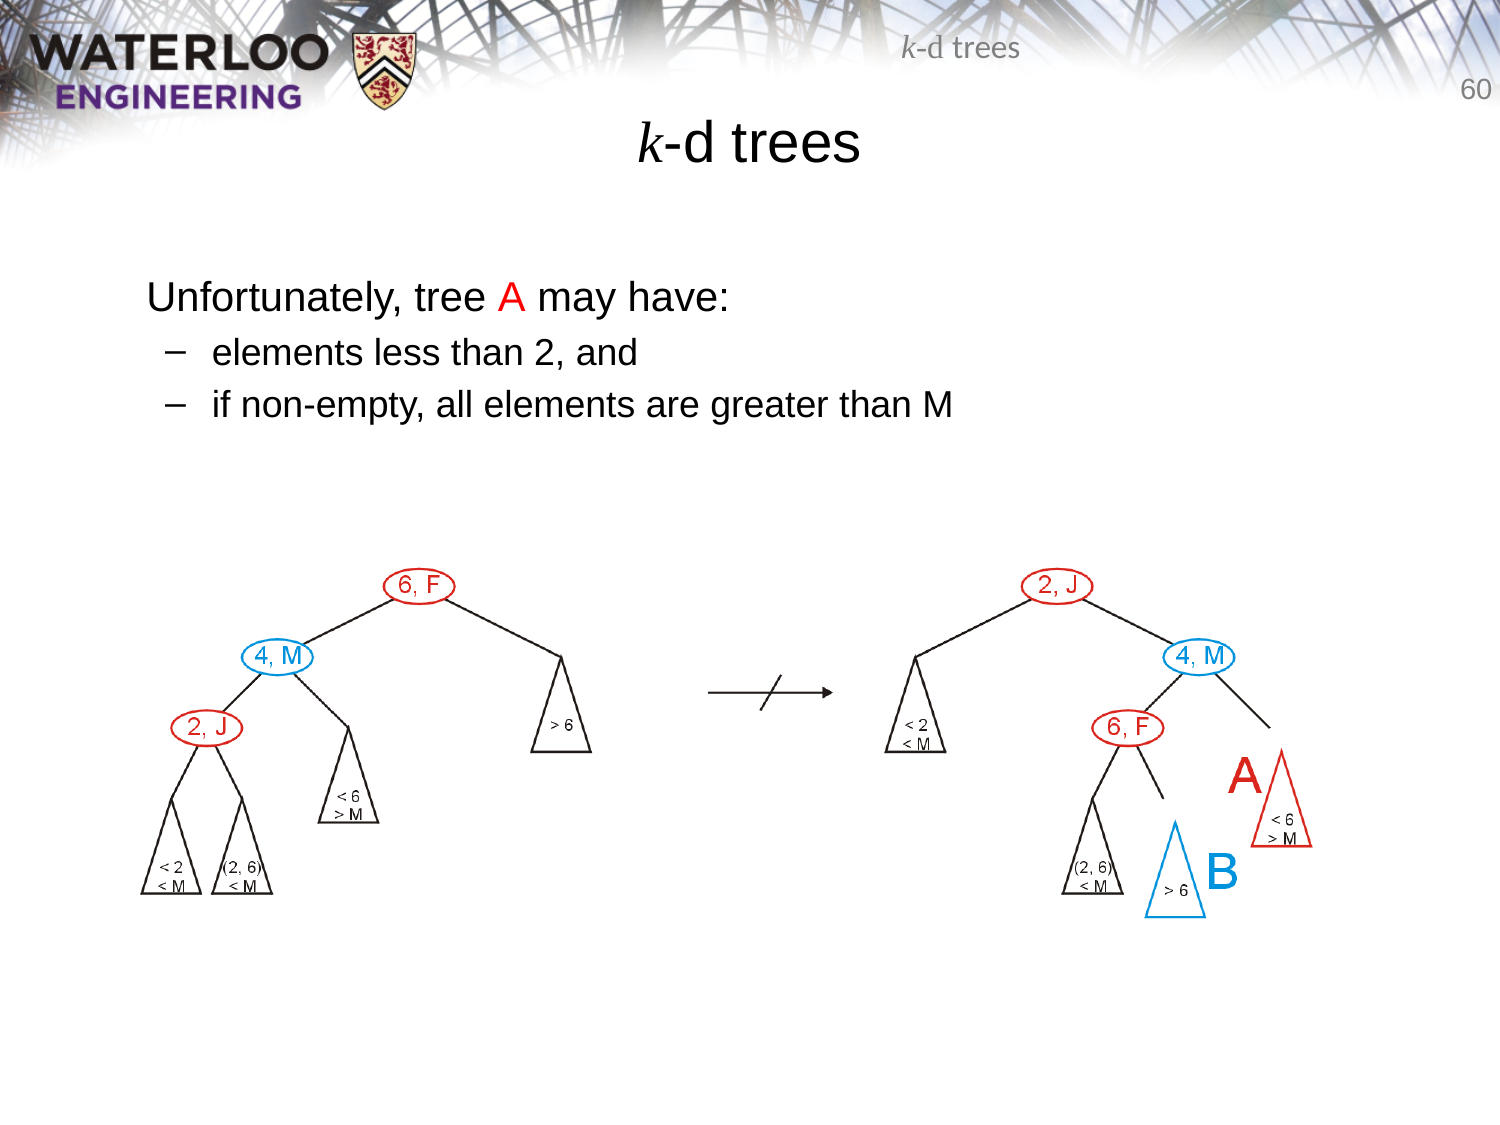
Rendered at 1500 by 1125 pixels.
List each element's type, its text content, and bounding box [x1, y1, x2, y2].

picture [0, 0, 1500, 1125]
title k-d trees [74, 44, 1426, 233]
list Unfortunately, tree A may have: elements less than 2, and if non-empty, all elements are greater than M [74, 262, 1426, 1006]
